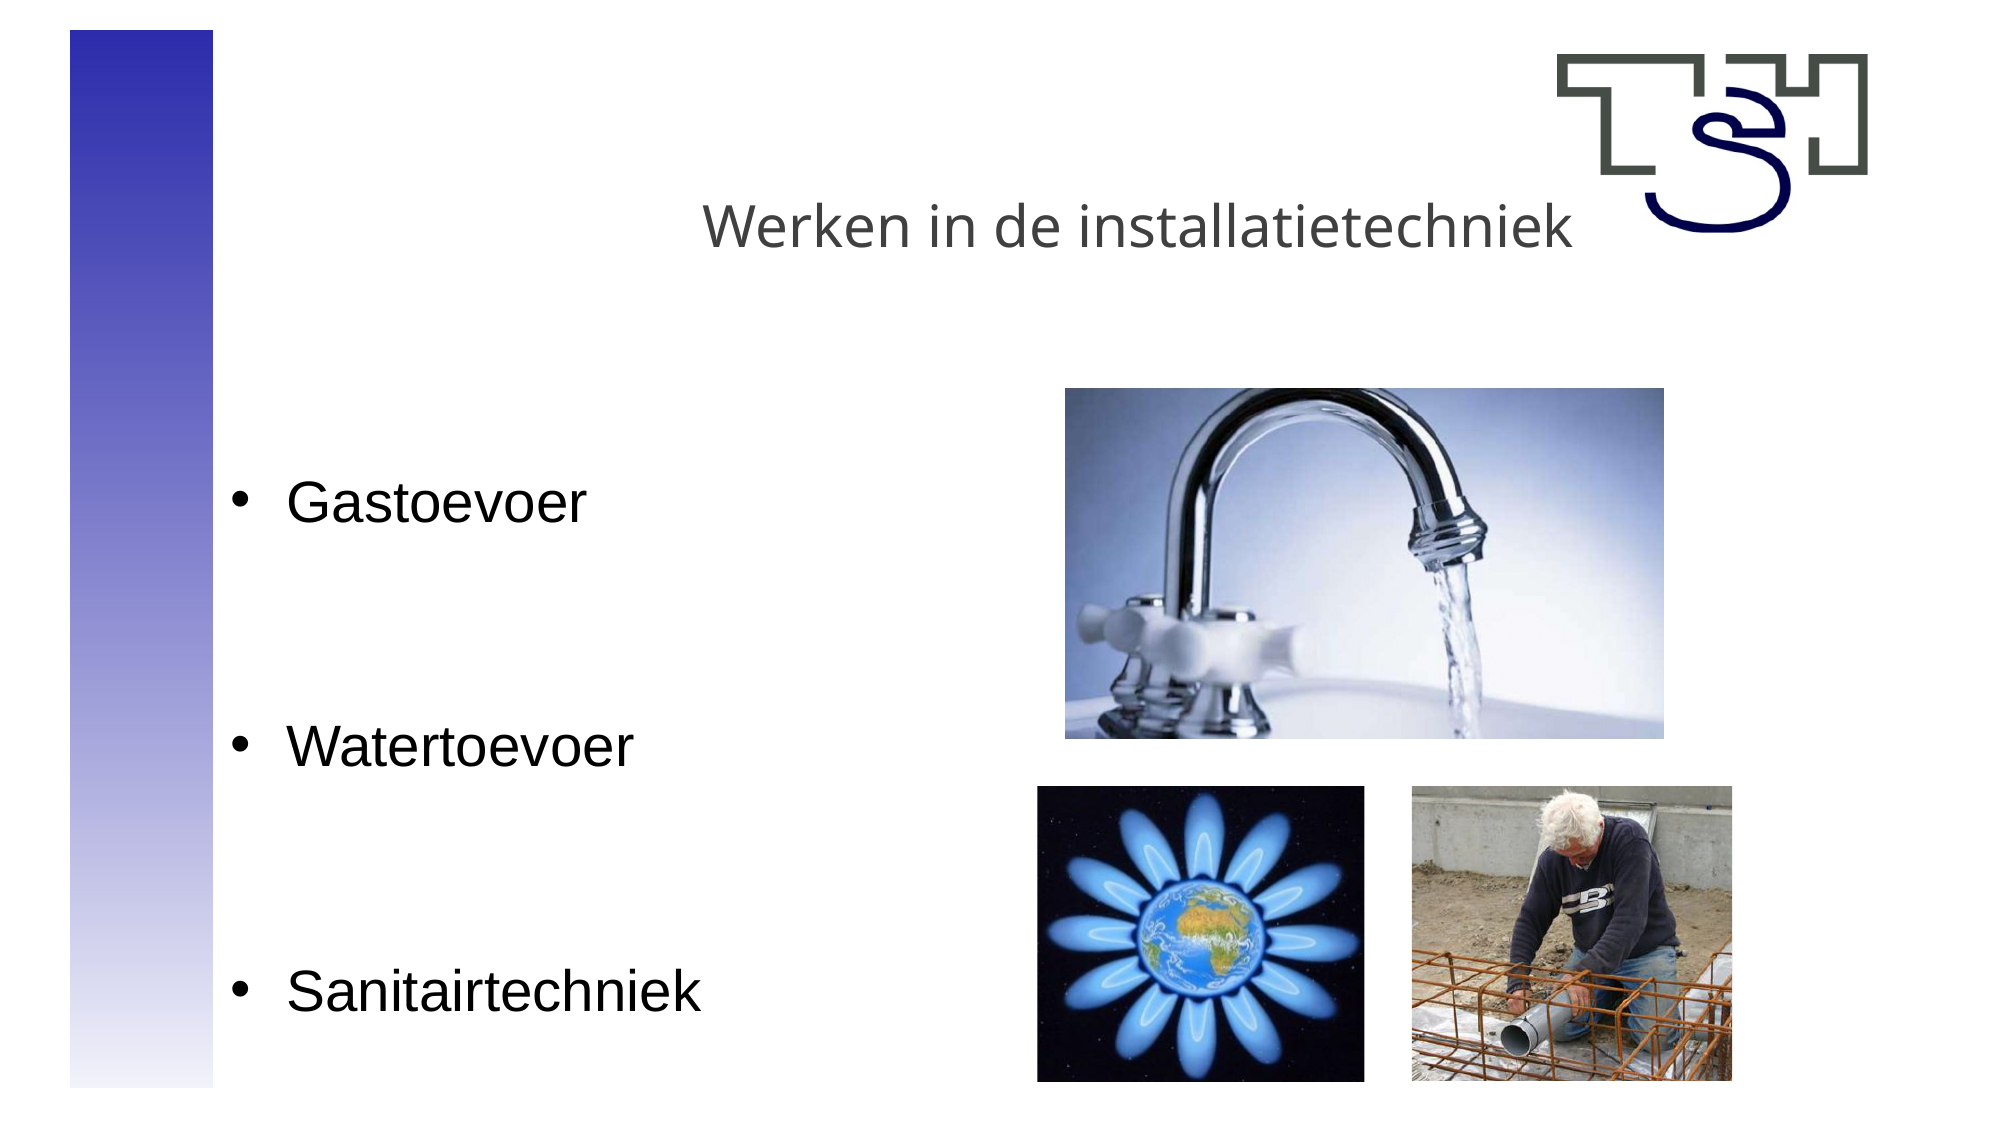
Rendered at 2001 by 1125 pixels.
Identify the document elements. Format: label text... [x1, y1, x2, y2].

title Werken in de installatietechniek [237, 130, 1894, 318]
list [1037, 785, 1365, 1082]
picture [1065, 386, 1664, 740]
picture [1411, 785, 1733, 1081]
list Gastoevoer Watertoevoer Sanitairtechniek [215, 293, 836, 1036]
picture [1557, 54, 1868, 130]
